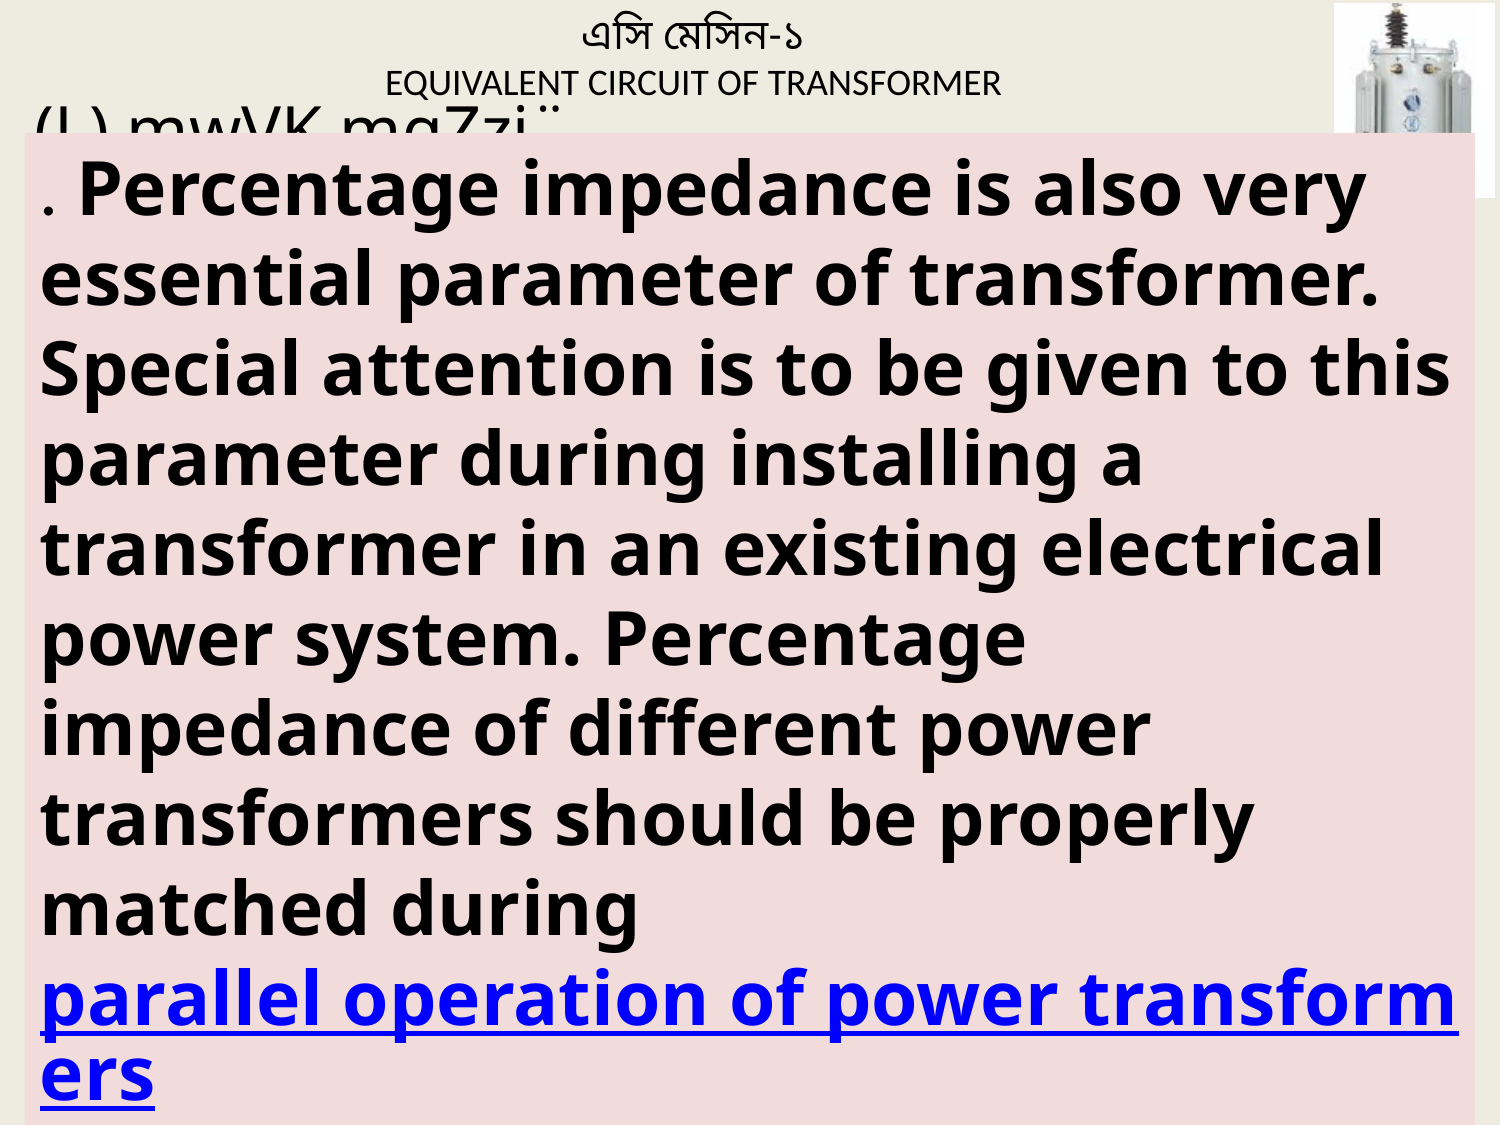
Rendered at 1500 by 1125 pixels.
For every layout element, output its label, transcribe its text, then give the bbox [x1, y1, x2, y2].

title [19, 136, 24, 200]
text_box . Percentage impedance is also very essential parameter of transformer. Special attention is to be given to this parameter during installing a transformer in an existing electrical power system. Percentage impedance of different power transformers should be properly matched during parallel operation of power transformers.. [24, 132, 1475, 1125]
picture [1334, 3, 1495, 198]
text_box এসি মেসিন-১ EQUIVALENT CIRCUIT OF TRANSFORMER [75, 0, 1313, 110]
